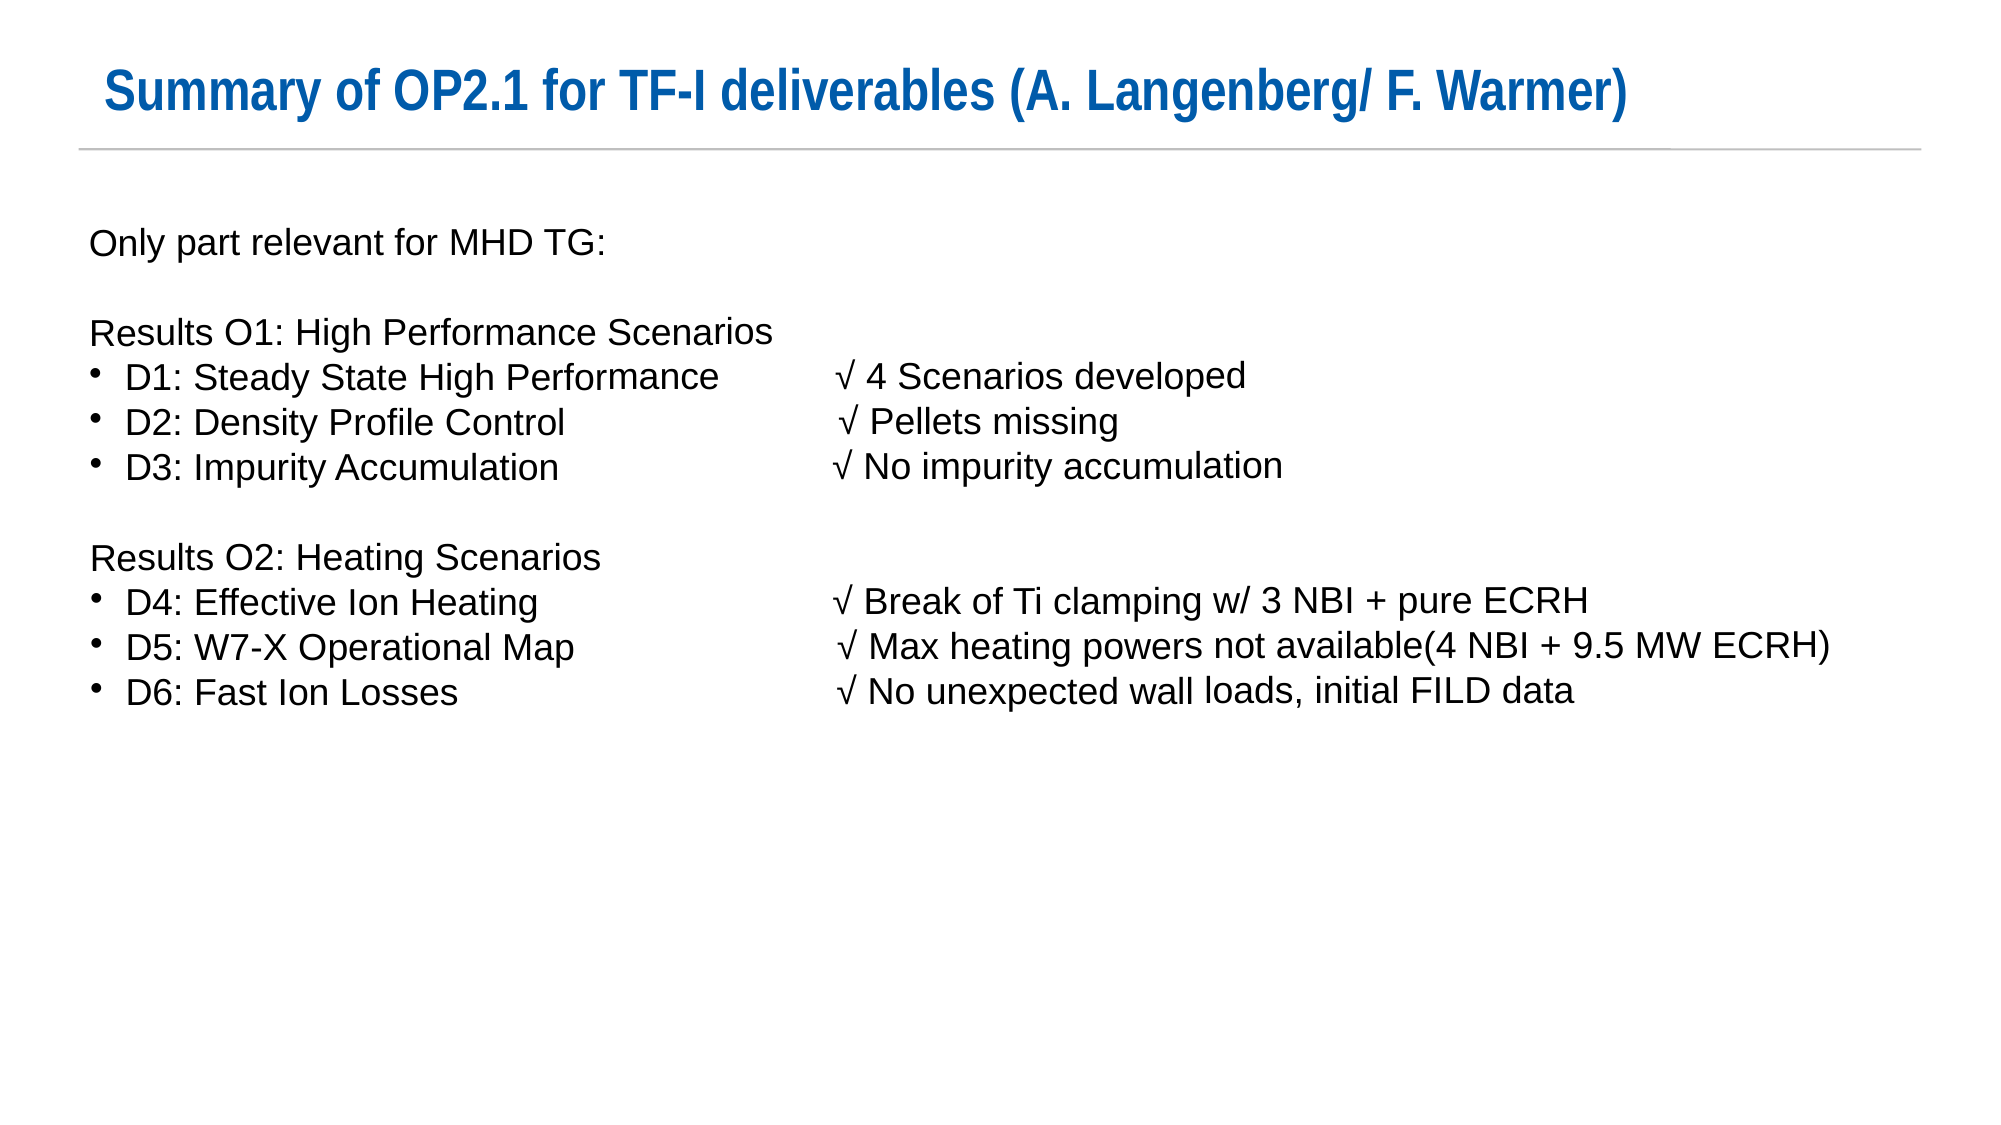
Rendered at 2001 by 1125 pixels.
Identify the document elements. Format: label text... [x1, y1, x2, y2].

text_box Summary of OP2.1 for TF-I deliverables (A. Langenberg/ F. Warmer) [89, 44, 1905, 210]
text_box Only part relevant for MHD TG: Results O1: High Performance Scenarios D1: Steady State High Performance √ 4 Scenarios developed D2: Density Profile Control √ Pellets missing D3: Impurity Accumulation √ No impurity accumulation Results O2: Heating Scenarios D4: Effective Ion Heating √ Break of Ti clamping w/ 3 NBI + pure ECRH D5: W7-X Operational Map √ Max heating powers not available(4 NBI + 9.5 MW ECRH) D6: Fast Ion Losses √ No unexpected wall loads, initial FILD data [73, 205, 1892, 872]
